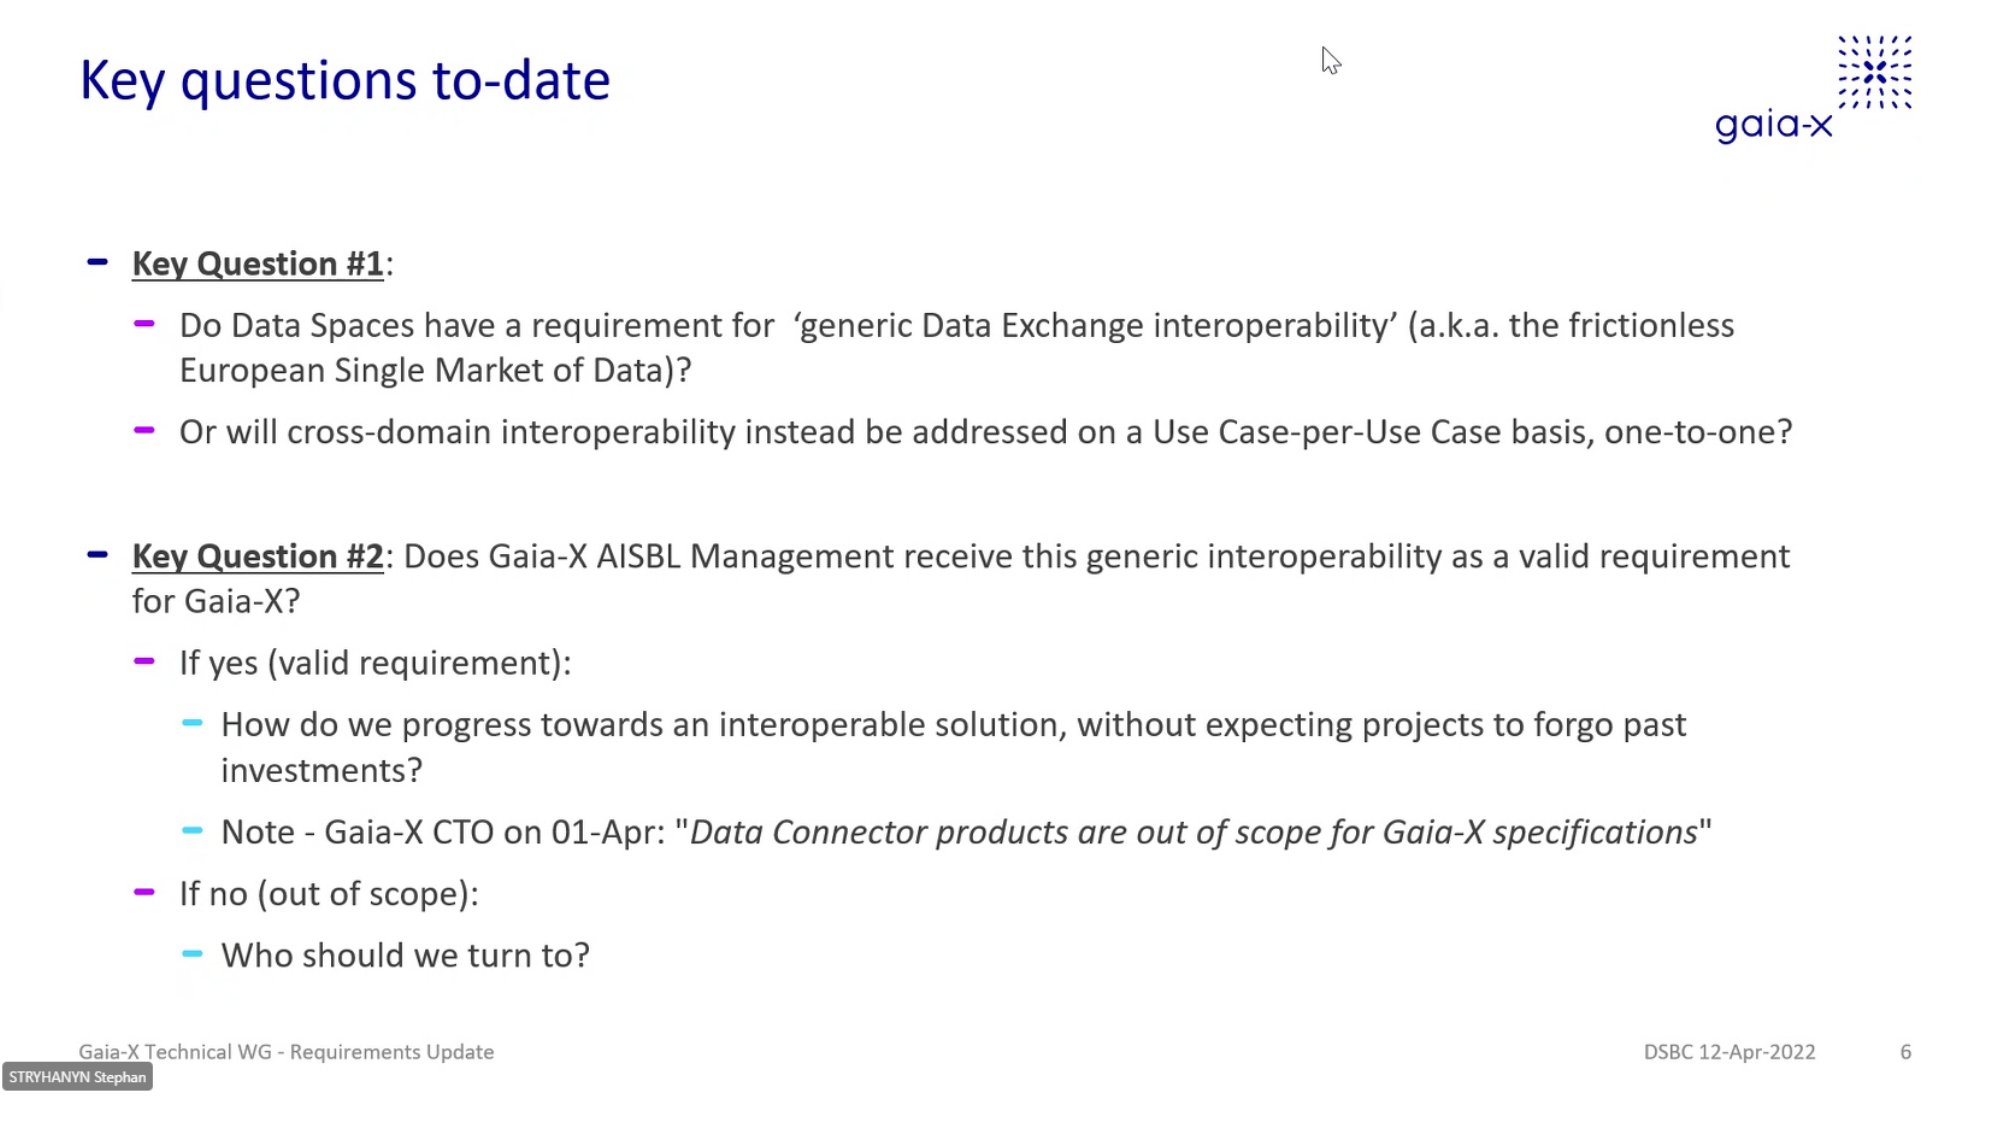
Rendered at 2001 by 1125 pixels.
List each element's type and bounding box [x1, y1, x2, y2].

list [0, 0, 1997, 1098]
